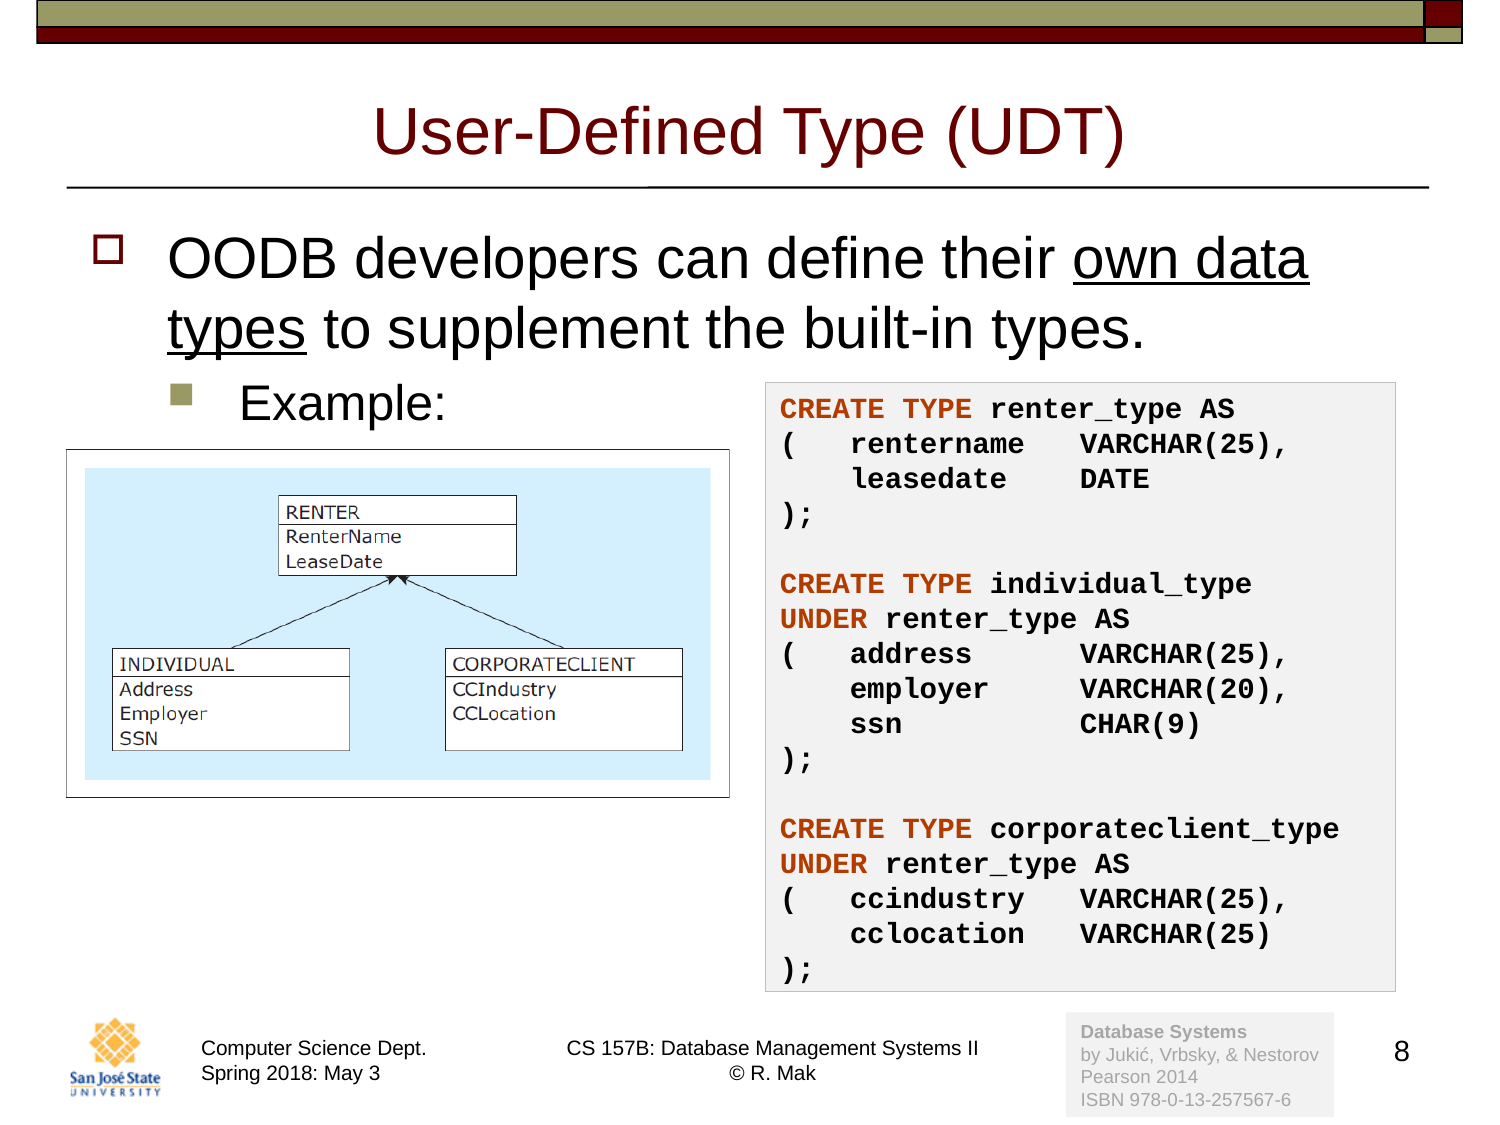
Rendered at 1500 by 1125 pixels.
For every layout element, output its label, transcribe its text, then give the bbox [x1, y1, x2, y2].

list OODB developers can define their own data types to supplement the built-in types. Example: [75, 212, 1425, 443]
picture [60, 1012, 166, 1112]
picture [59, 442, 736, 803]
slide_number 8 [1334, 1025, 1425, 1100]
title User-Defined Type (UDT) [75, 67, 1425, 175]
text_box CREATE TYPE renter_type AS ( rentername VARCHAR(25), leasedate DATE ); CREATE TYPE individual_type UNDER renter_type AS ( address VARCHAR(25), employer VARCHAR(20), ssn CHAR(9) ); CREATE TYPE corporateclient_type UNDER renter_type AS ( ccindustry VARCHAR(25), cclocation VARCHAR(25) ); [765, 382, 1396, 992]
text_box Database Systems by Jukić, Vrbsky, & Nestorov Pearson 2014 ISBN 978-0-13-257567-6 [1065, 1012, 1334, 1118]
